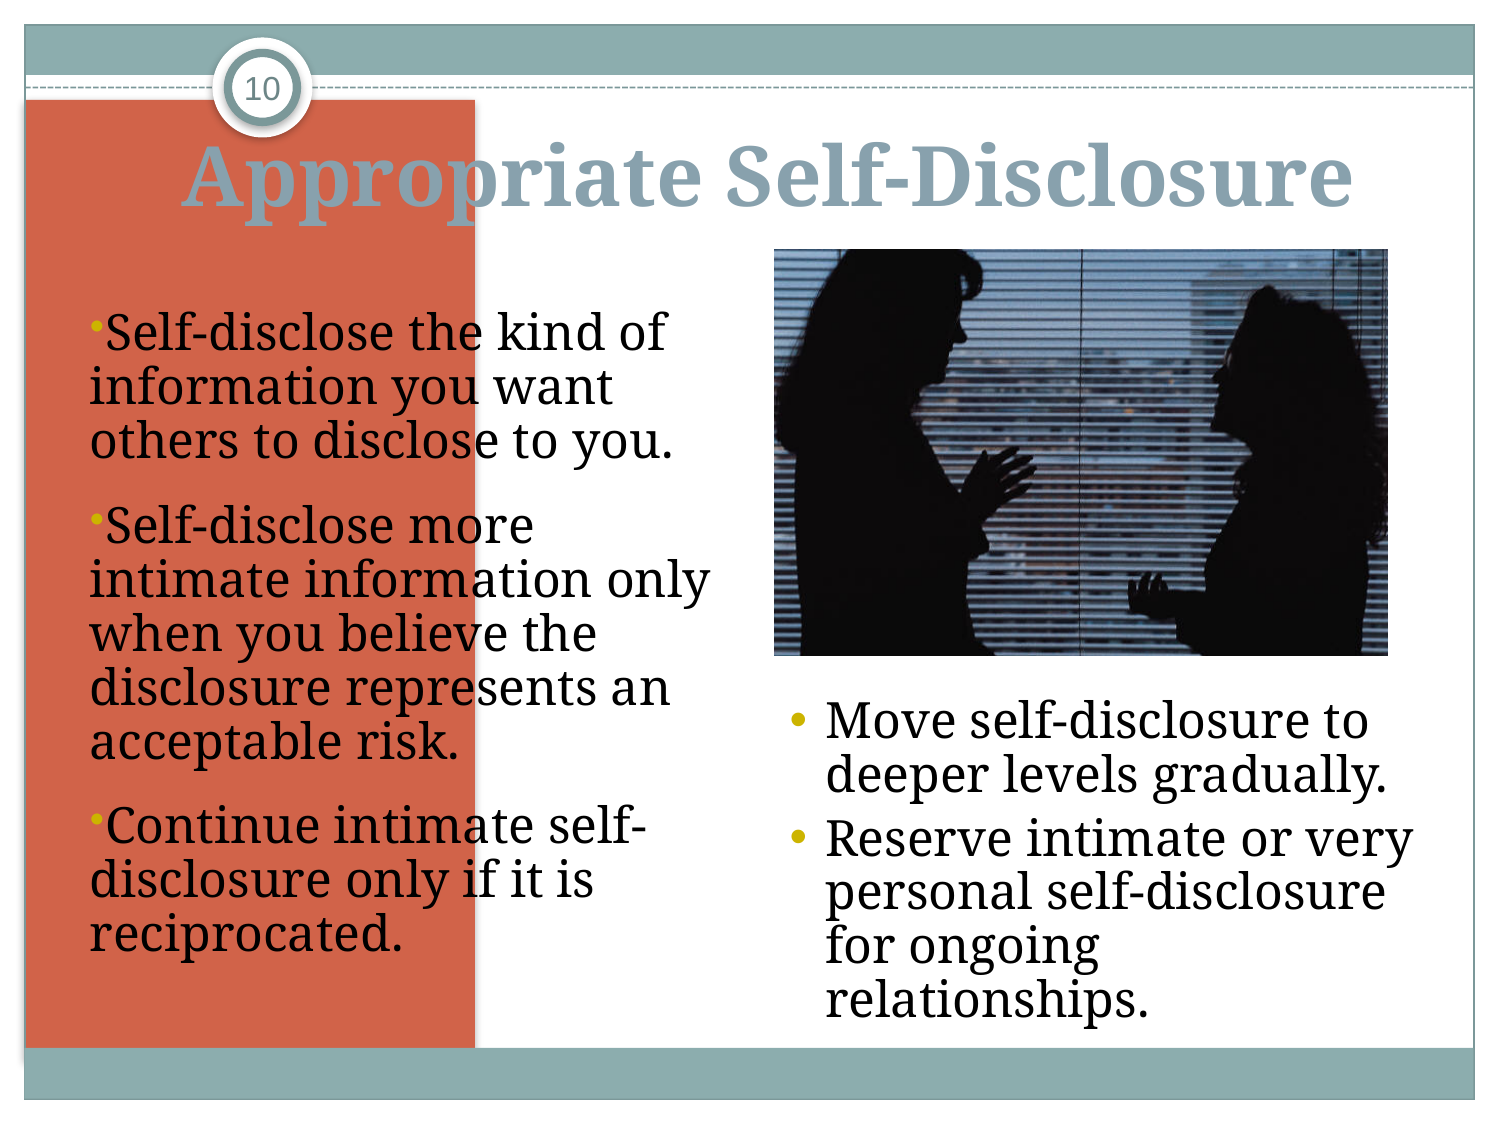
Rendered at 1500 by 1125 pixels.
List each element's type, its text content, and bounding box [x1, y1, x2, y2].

text_box Move self-disclosure to deeper levels gradually. Reserve intimate or very personal self-disclosure for ongoing relationships. [774, 687, 1450, 1125]
slide_number 10 [225, 51, 300, 124]
list Self-disclose the kind of information you want others to disclose to you. Self-disclose more intimate information only when you believe the disclosure represents an acceptable risk. Continue intimate self-disclosure only if it is reciprocated. [75, 299, 750, 1125]
title Appropriate Self-Disclosure [75, 99, 1463, 231]
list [774, 249, 1388, 656]
